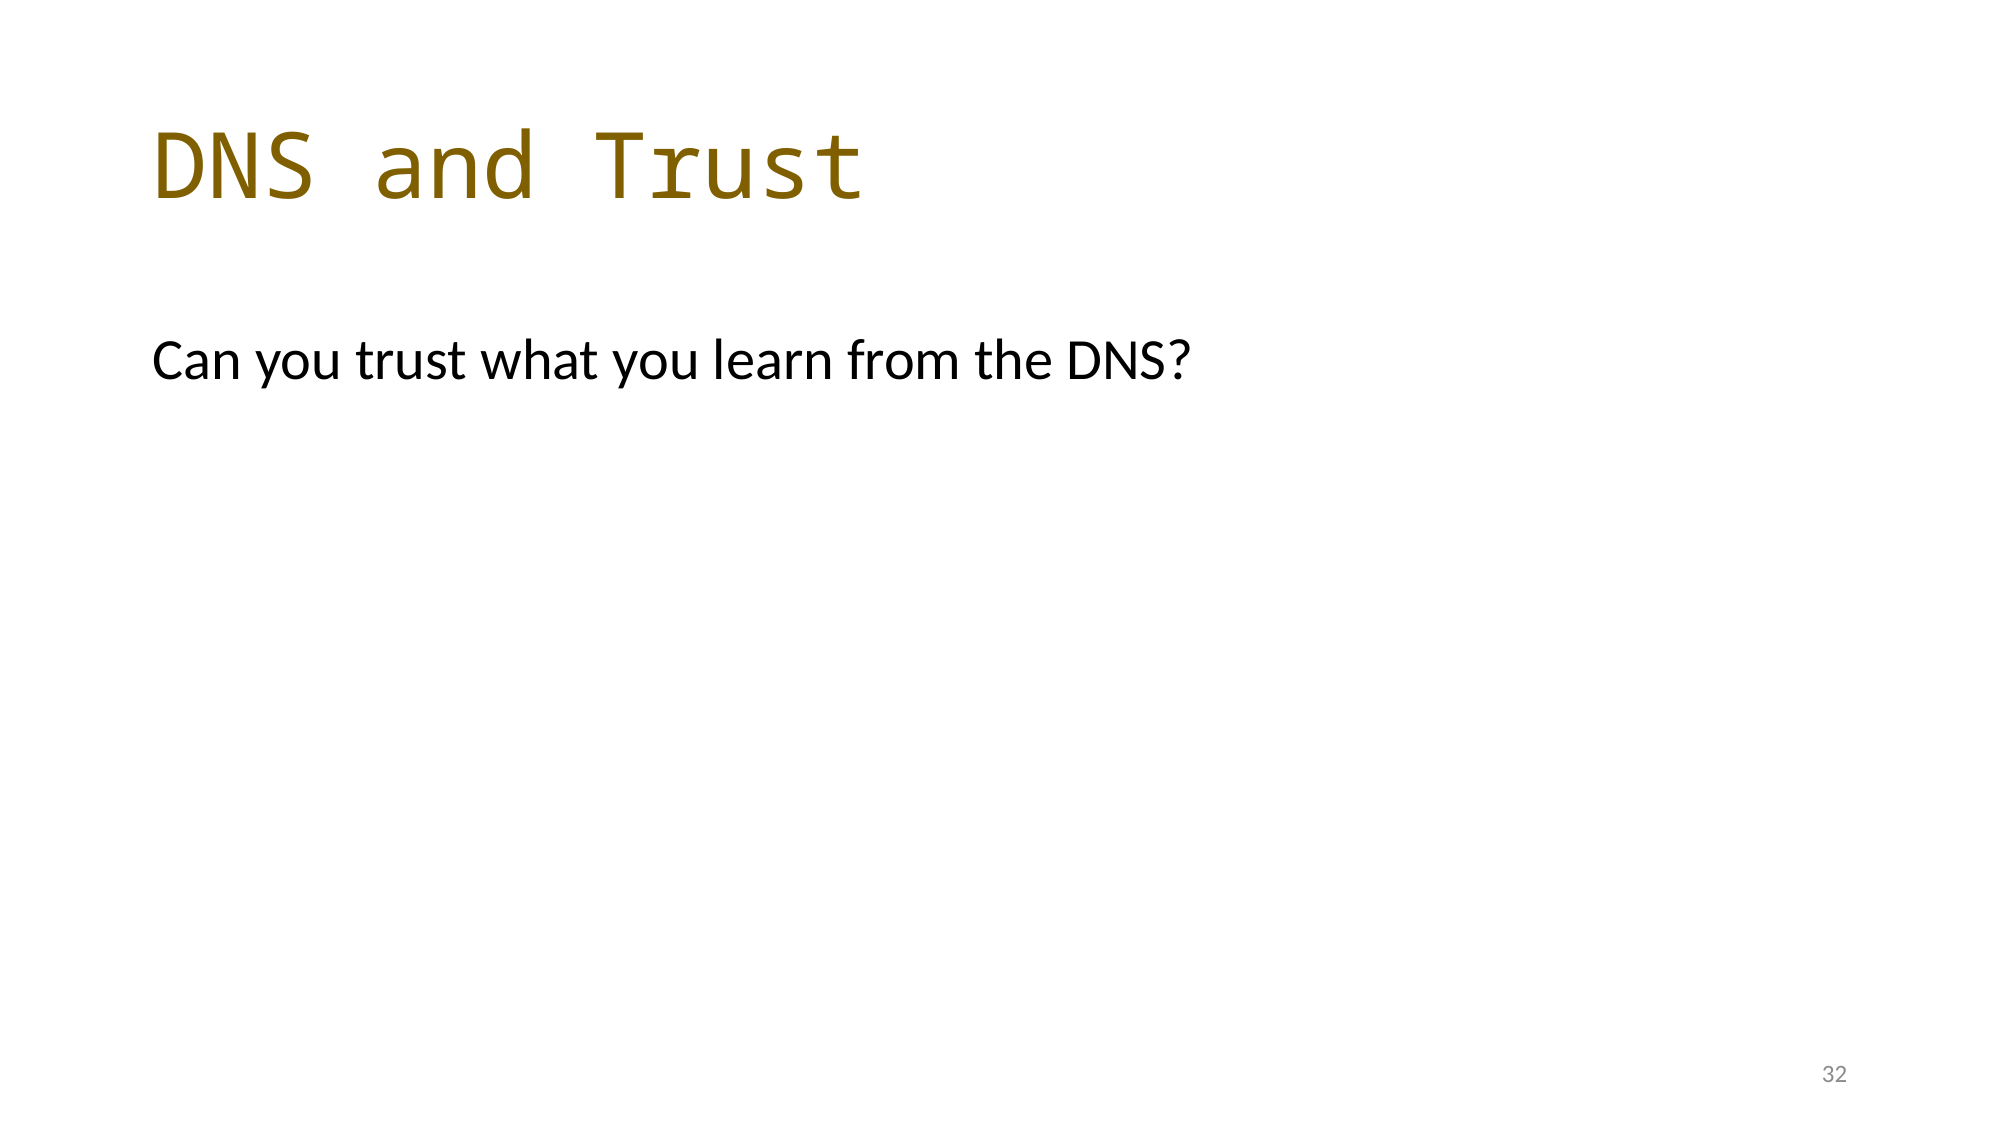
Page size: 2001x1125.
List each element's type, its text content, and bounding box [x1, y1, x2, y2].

title DNS and Trust [137, 59, 1413, 278]
slide_number 32 [1412, 1042, 1863, 1103]
list Can you trust what you learn from the DNS? [137, 299, 1888, 1014]
